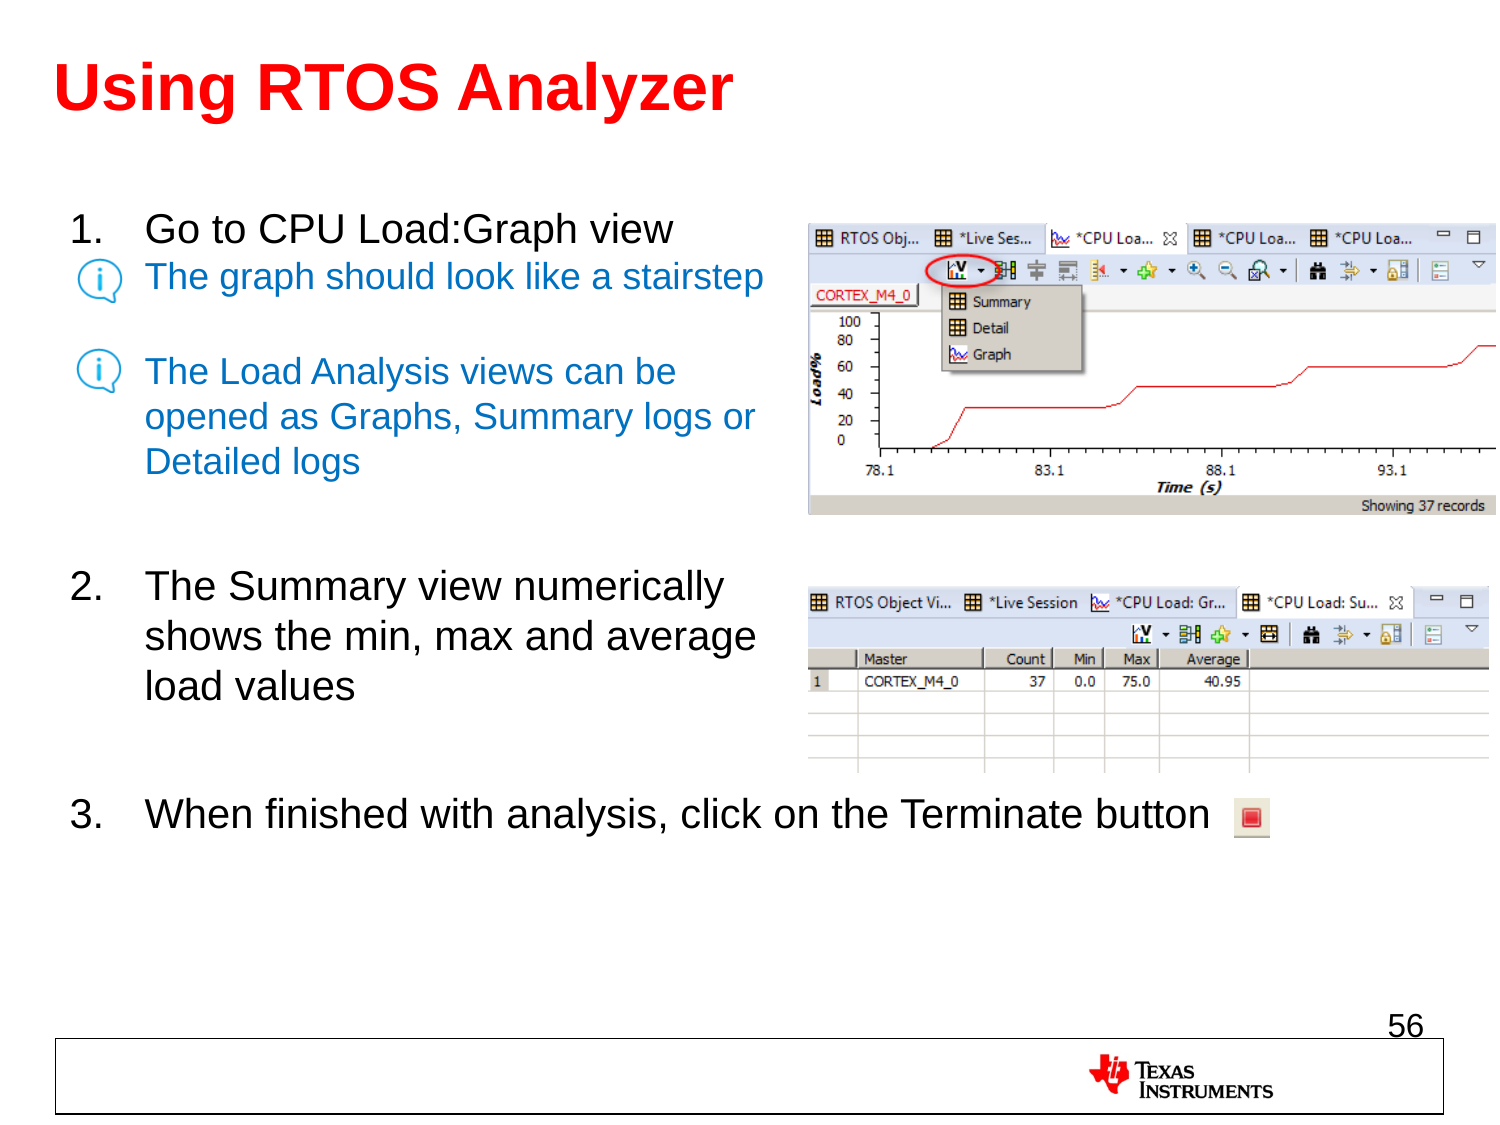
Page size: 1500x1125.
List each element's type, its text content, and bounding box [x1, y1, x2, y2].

list Go to CPU Load:Graph view The graph should look like a stairstep The Load Analysis views can be opened as Graphs, Summary logs or Detailed logs The Summary view numerically shows the min, max and average load values When finished with analysis, click on the Terminate button [54, 194, 1446, 965]
picture [1087, 1052, 1274, 1099]
title Using RTOS Analyzer [37, 23, 1426, 158]
picture [1233, 798, 1271, 838]
slide_number 56 [1089, 996, 1440, 1032]
picture [808, 223, 1496, 515]
picture [76, 255, 124, 303]
picture [808, 585, 1489, 773]
picture [74, 345, 123, 393]
